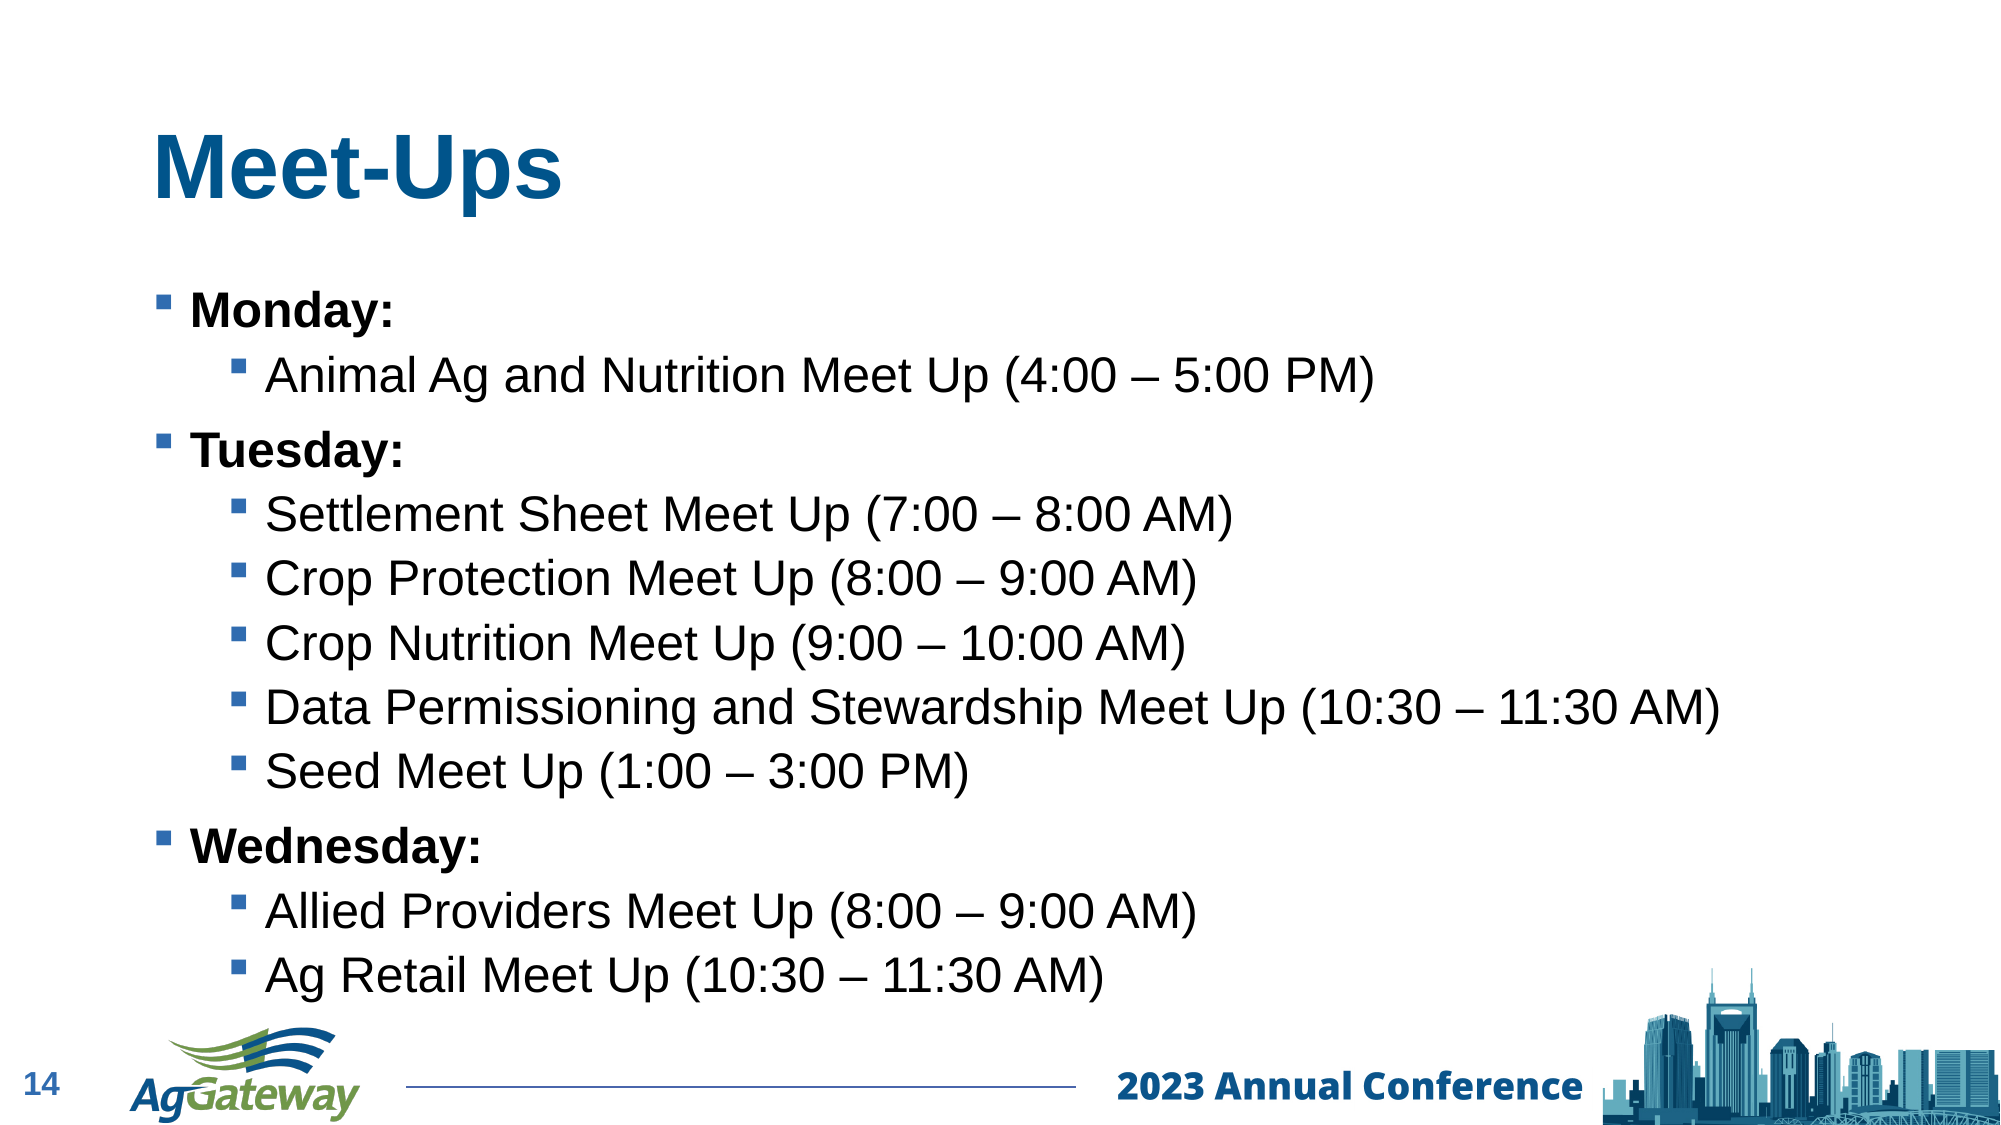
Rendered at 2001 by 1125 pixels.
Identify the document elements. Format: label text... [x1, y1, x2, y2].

picture [1117, 1067, 1593, 1111]
picture [114, 1013, 376, 1125]
title Meet-Ups [137, 59, 1863, 277]
picture [1602, 958, 2000, 1125]
slide_number 14 [8, 1054, 91, 1107]
list Monday: Animal Ag and Nutrition Meet Up (4:00 – 5:00 PM) Tuesday: Settlement Sheet Meet Up (7:00 – 8:00 AM) Crop Protection Meet Up (8:00 – 9:00 AM) Crop Nutrition Meet Up (9:00 – 10:00 AM) Data Permissioning and Stewardship Meet Up (10:30 – 11:30 AM) Seed Meet Up (1:00 – 3:00 PM) Wednesday: Allied Providers Meet Up (8:00 – 9:00 AM) Ag Retail Meet Up (10:30 – 11:30 AM) [137, 277, 1863, 992]
